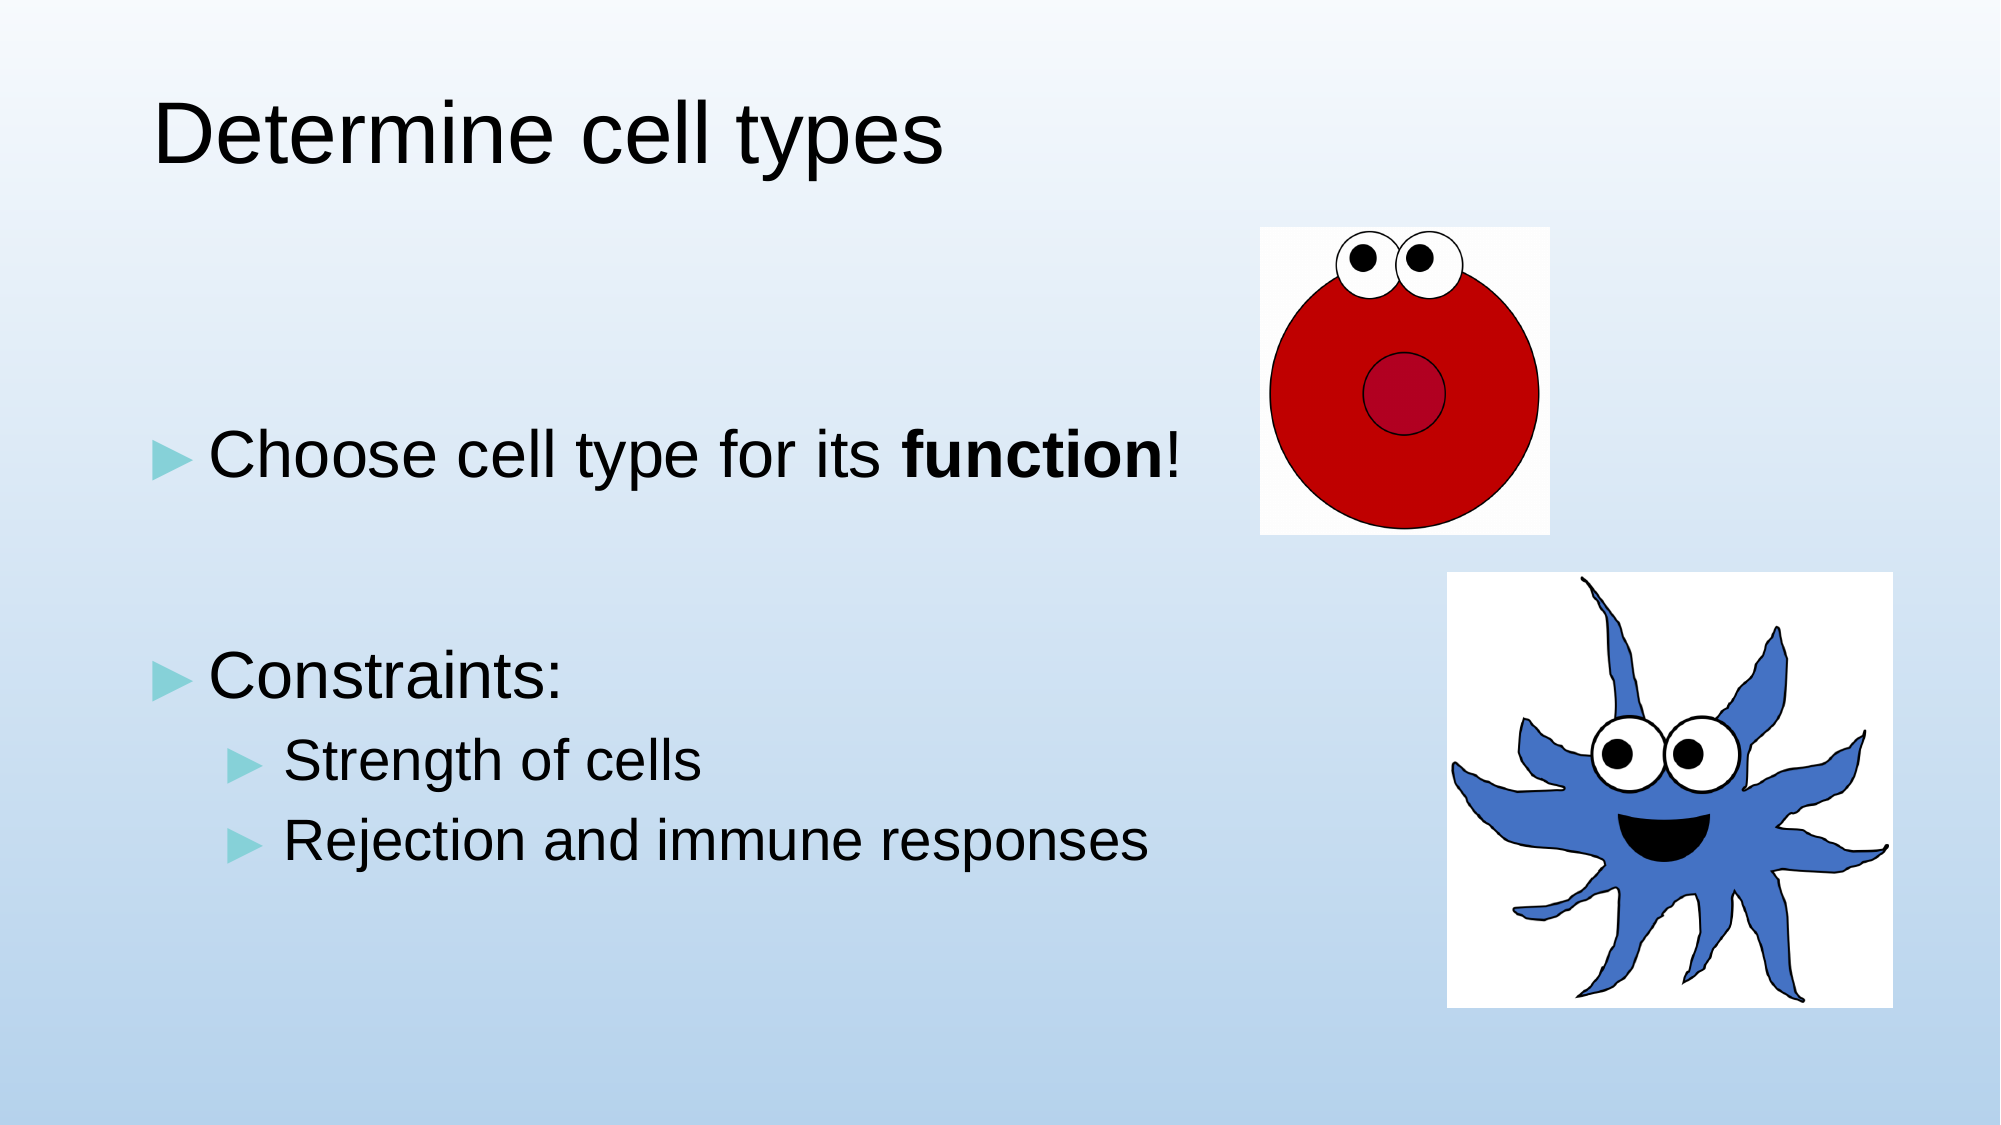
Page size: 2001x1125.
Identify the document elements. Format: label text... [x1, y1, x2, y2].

list Choose cell type for its function! Constraints: Strength of cells Rejection and immune responses [137, 308, 1270, 1063]
picture [1447, 572, 1893, 1008]
title Determine cell types [137, 80, 1863, 278]
picture [1259, 227, 1550, 535]
